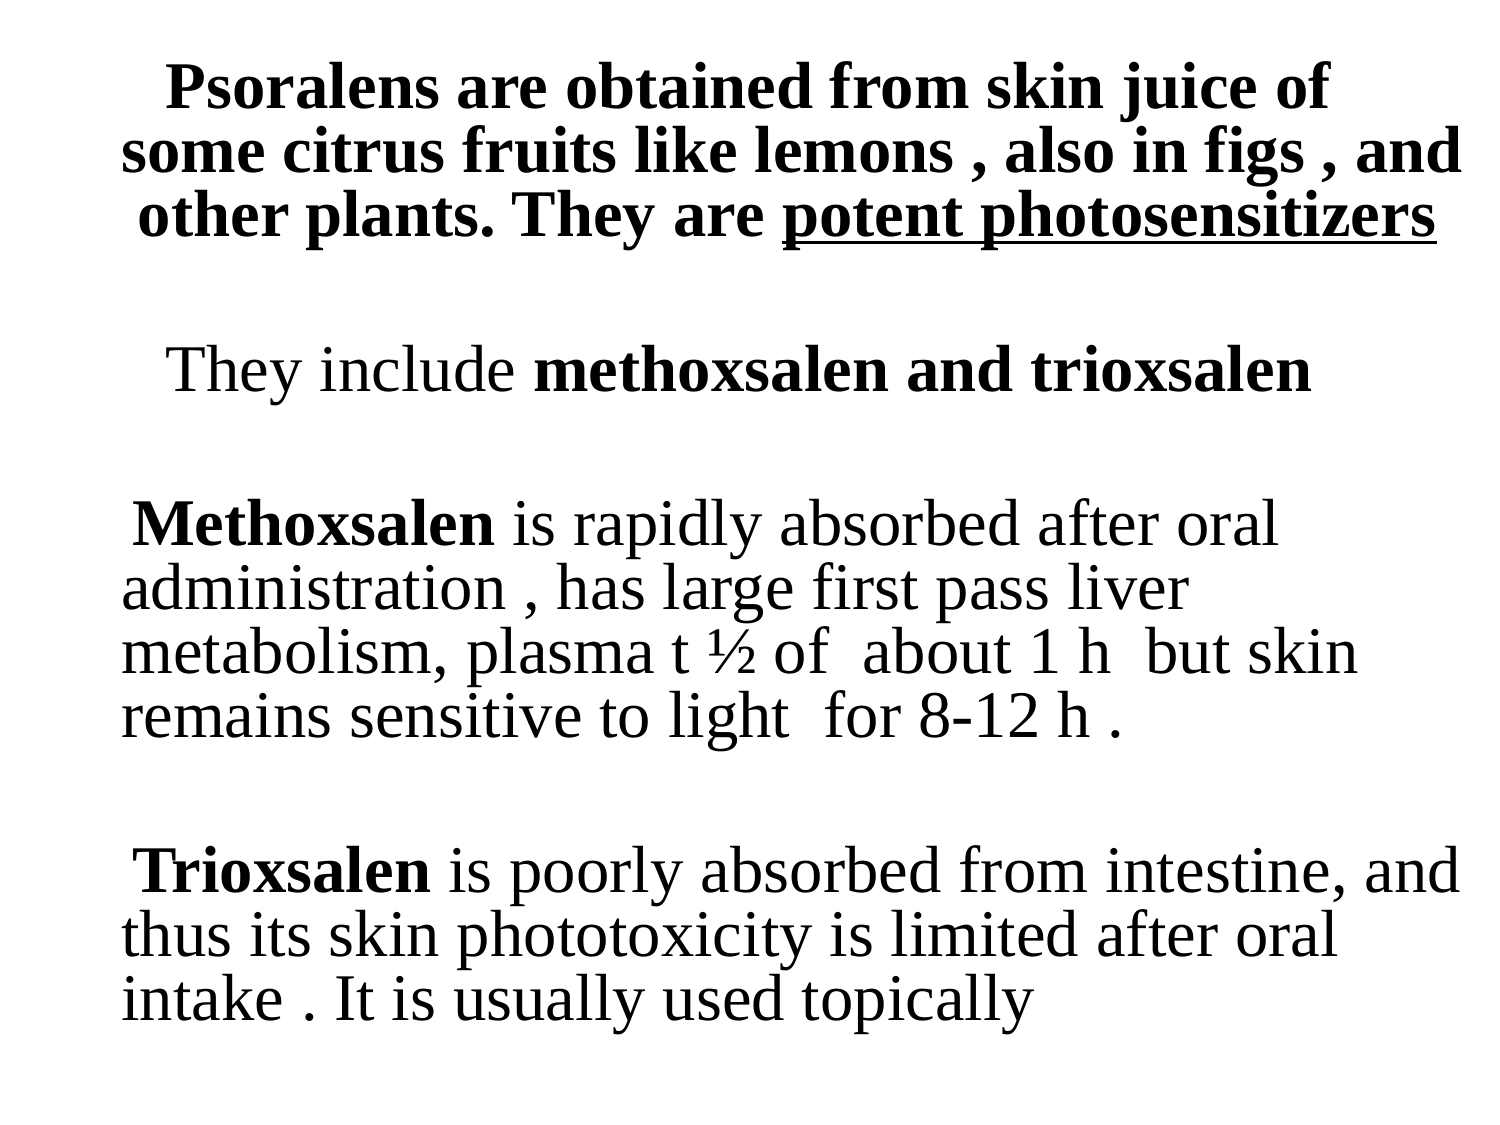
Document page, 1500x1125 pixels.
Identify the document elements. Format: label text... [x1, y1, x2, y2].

list Psoralens are obtained from skin juice of some citrus fruits like lemons , also in figs , and other plants. They are potent photosensitizers They include methoxsalen and trioxsalen Methoxsalen is rapidly absorbed after oral administration , has large first pass liver metabolism, plasma t ½ of about 1 h but skin remains sensitive to light for 8-12 h . Trioxsalen is poorly absorbed from intestine, and thus its skin phototoxicity is limited after oral intake . It is usually used topically [50, 50, 1500, 1088]
